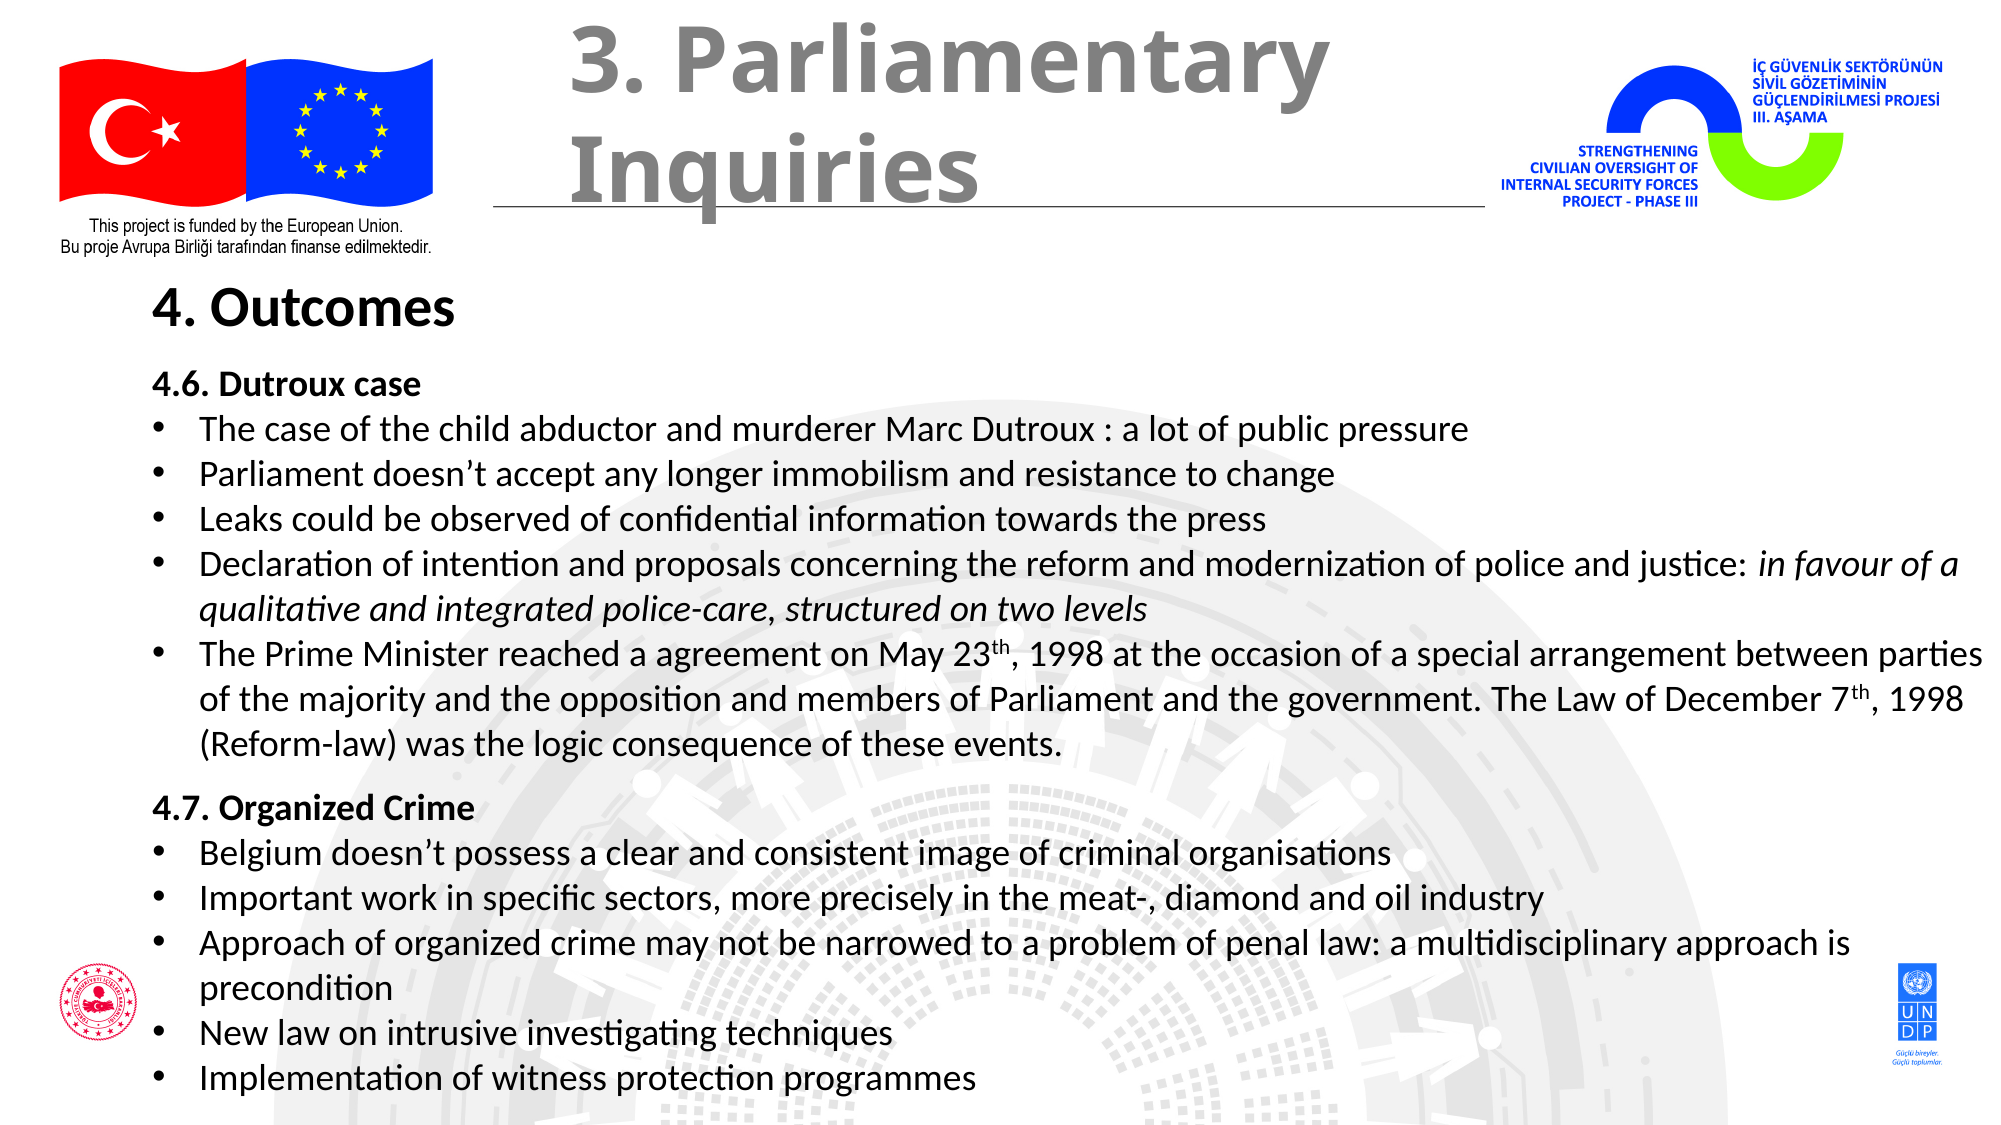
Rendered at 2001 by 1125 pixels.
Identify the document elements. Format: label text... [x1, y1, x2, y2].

text_box 4.6. Dutroux case The case of the child abductor and murderer Marc Dutroux : a lot of public pressure Parliament doesn’t accept any longer immobilism and resistance to change Leaks could be observed of confidential information towards the press Declaration of intention and proposals concerning the reform and modernization of police and justice: in favour of a qualitative and integrated police-care, structured on two levels The Prime Minister reached a agreement on May 23th, 1998 at the occasion of a special arrangement between parties of the majority and the opposition and members of Parliament and the government. The Law of December 7th, 1998 (Reform-law) was the logic consequence of these events. [137, 351, 2000, 772]
text_box 4.7. Organized Crime Belgium doesn’t possess a clear and consistent image of criminal organisations Important work in specific sectors, more precisely in the meat-, diamond and oil industry Approach of organized crime may not be narrowed to a problem of penal law: a multidisciplinary approach is precondition New law on intrusive investigating techniques Implementation of witness protection programmes [137, 775, 2000, 1106]
text_box 3. Parliamentary Inquiries [554, 0, 1446, 228]
text_box 4. Outcomes [137, 268, 1863, 351]
picture [0, 0, 2001, 1125]
